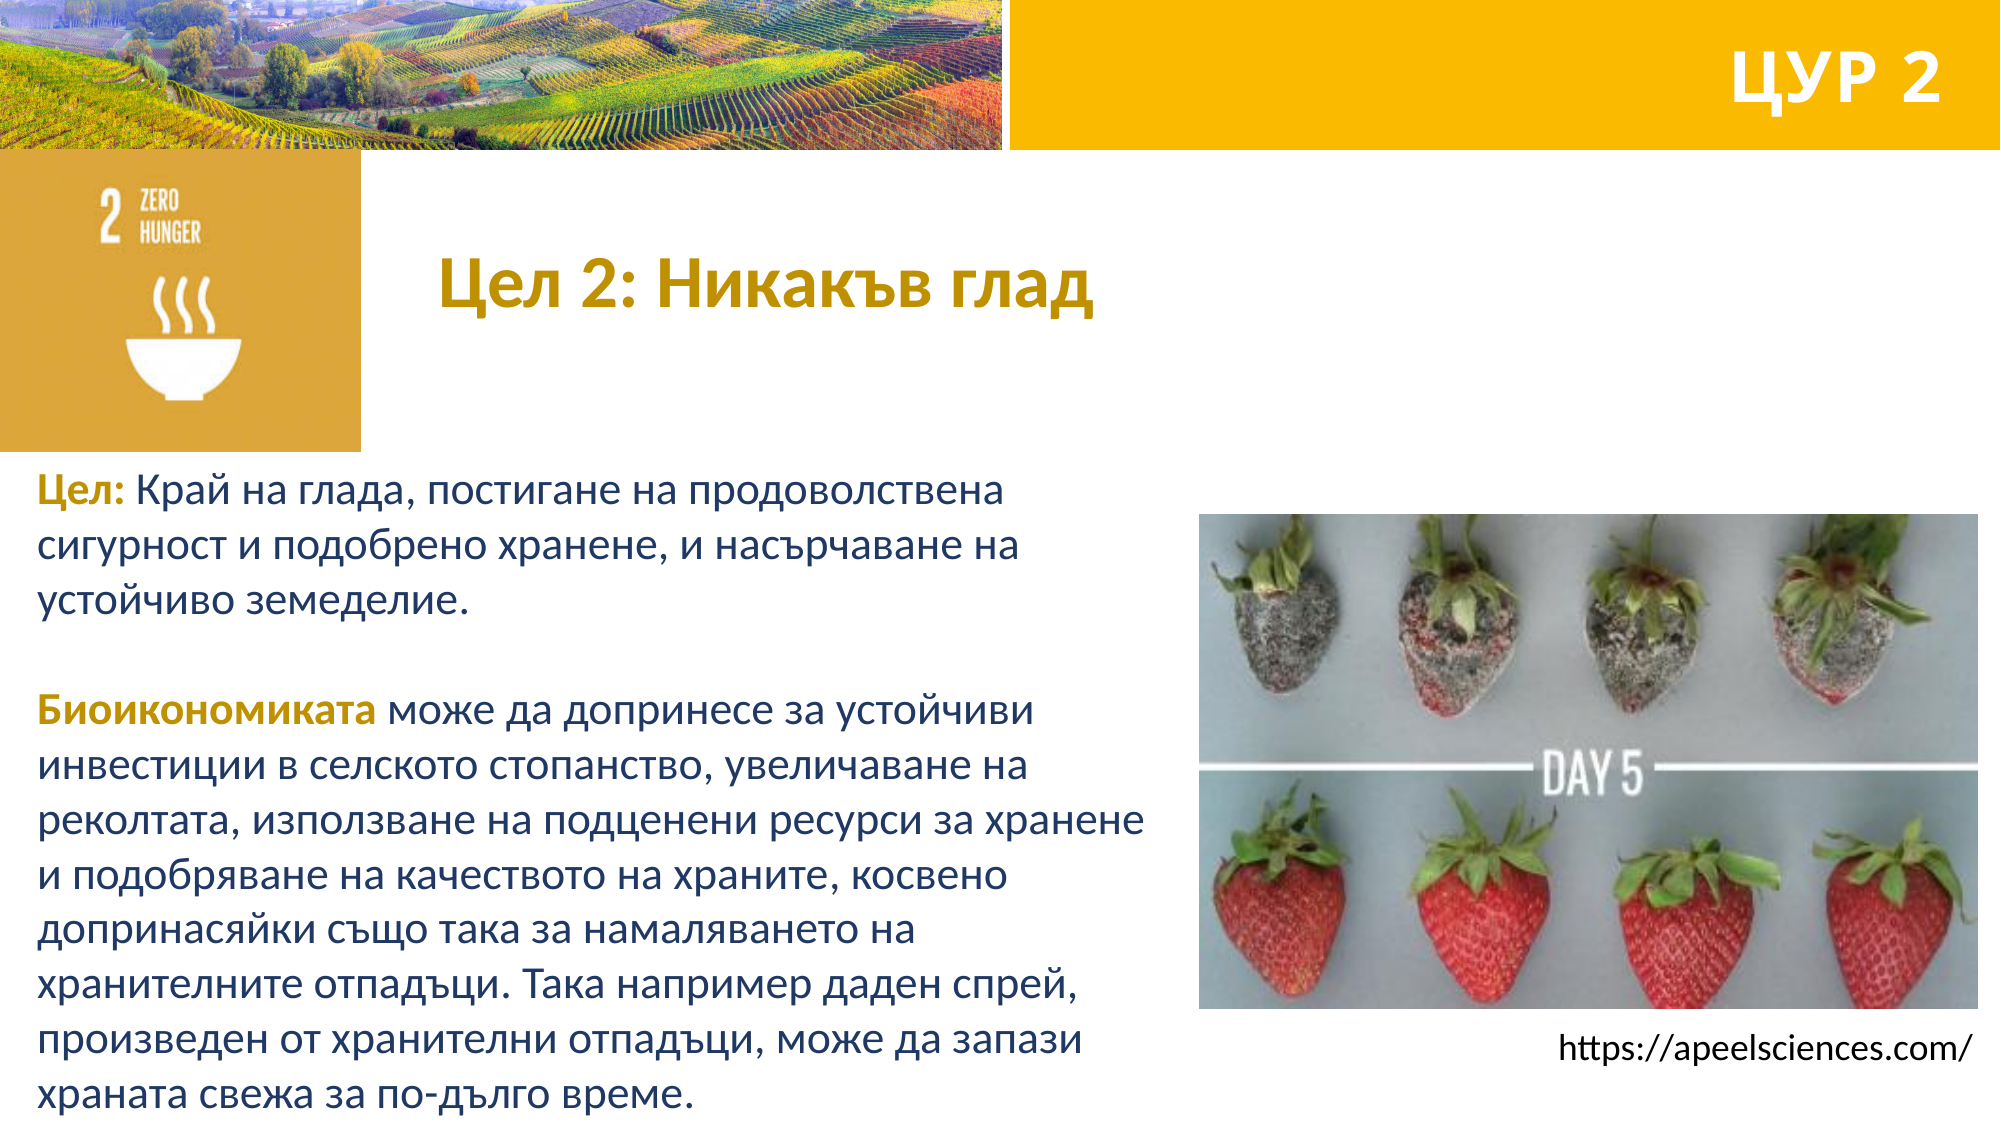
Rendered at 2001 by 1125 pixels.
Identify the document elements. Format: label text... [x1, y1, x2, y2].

picture [0, 0, 1002, 452]
text_box https://apeelsciences.com/ [1543, 1015, 1997, 1076]
text_box ЦУР 2 [1002, 24, 1957, 125]
picture [1199, 514, 1978, 1009]
text_box Цел 2: Никакъв глад [423, 224, 1134, 330]
text_box [417, 0, 2000, 830]
text_box Цел: Край на глада, постигане на продоволствена сигурност и подобрено хранене, и насърчаване на устойчиво земеделие. Биоикономиката може да допринесе за устойчиви инвестиции в селското стопанство, увеличаване на реколтата, използване на подценени ресурси за хранене и подобряване на качеството на храните, косвено допринасяйки също така за намаляването на хранителните отпадъци. Така например даден спрей, произведен от хранителни отпадъци, може да запази храната свежа за по-дълго време. [22, 451, 1193, 1125]
